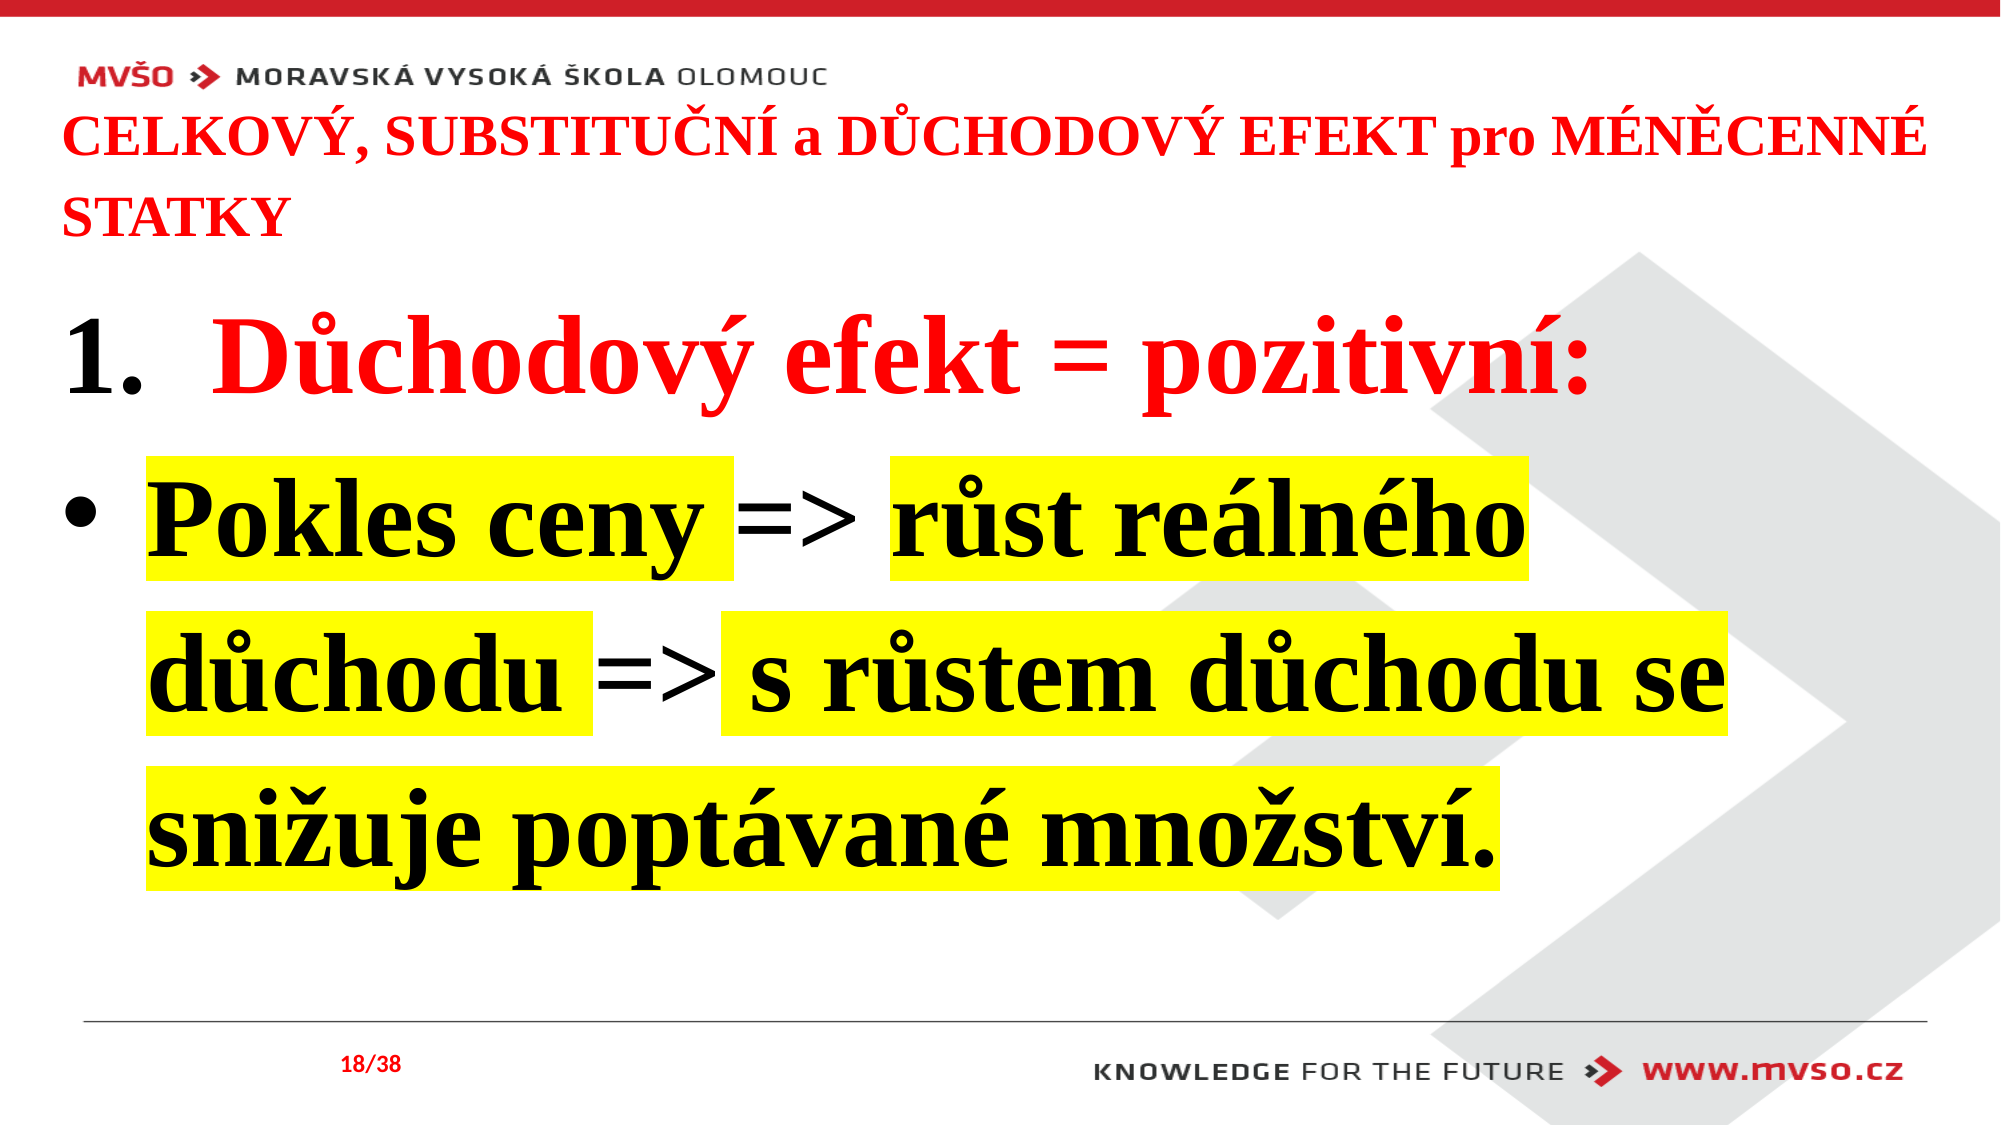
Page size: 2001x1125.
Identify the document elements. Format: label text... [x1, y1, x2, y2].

title CELKOVÝ, SUBSTITUČNÍ a DŮCHODOVÝ EFEKT pro MÉNĚCENNÉ STATKY [46, 115, 1979, 220]
text_box 18/38 [324, 1040, 463, 1085]
list Důchodový efekt = pozitivní: Pokles ceny => růst reálného důchodu => s růstem důchodu se snižuje poptávané množství. [46, 253, 1958, 1020]
picture [0, 0, 2001, 1125]
